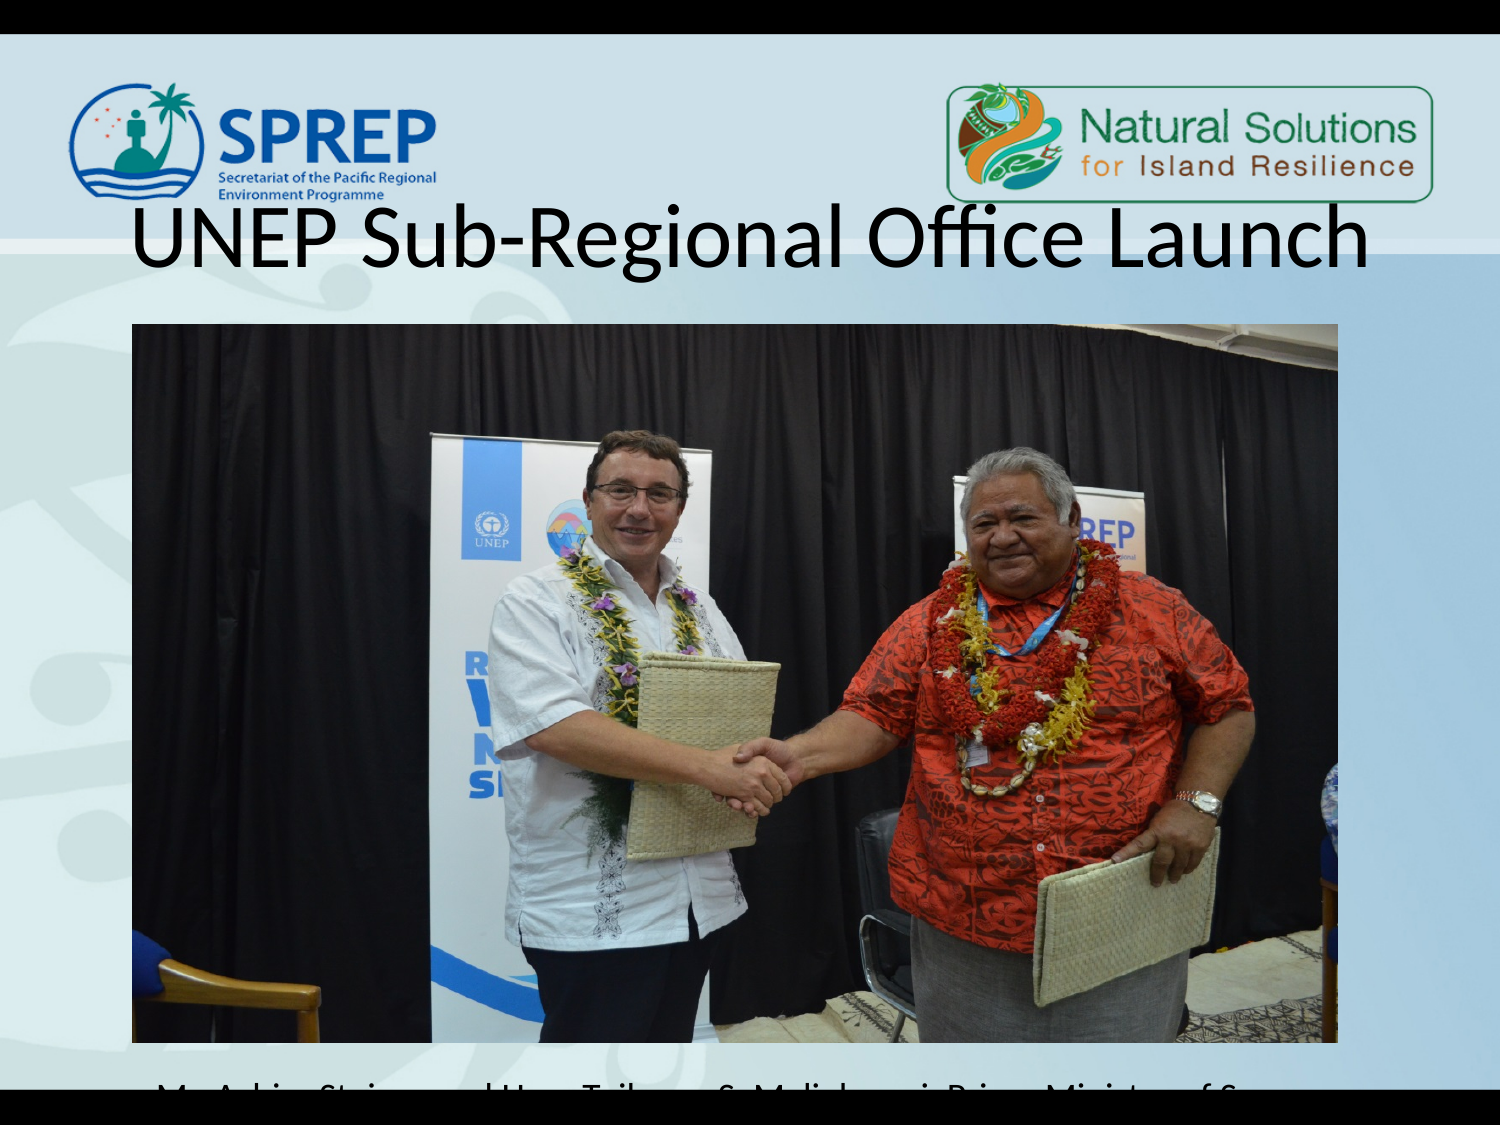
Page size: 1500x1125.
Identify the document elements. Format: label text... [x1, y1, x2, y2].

picture [0, 0, 1500, 1125]
text_box Mr. Achim Steiner and Hon. Tuilaepa S. Malielegaoi, Prime Minister of Samoa [141, 1064, 1340, 1125]
title UNEP Sub-Regional Office Launch [76, 137, 1427, 325]
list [132, 324, 1339, 1043]
